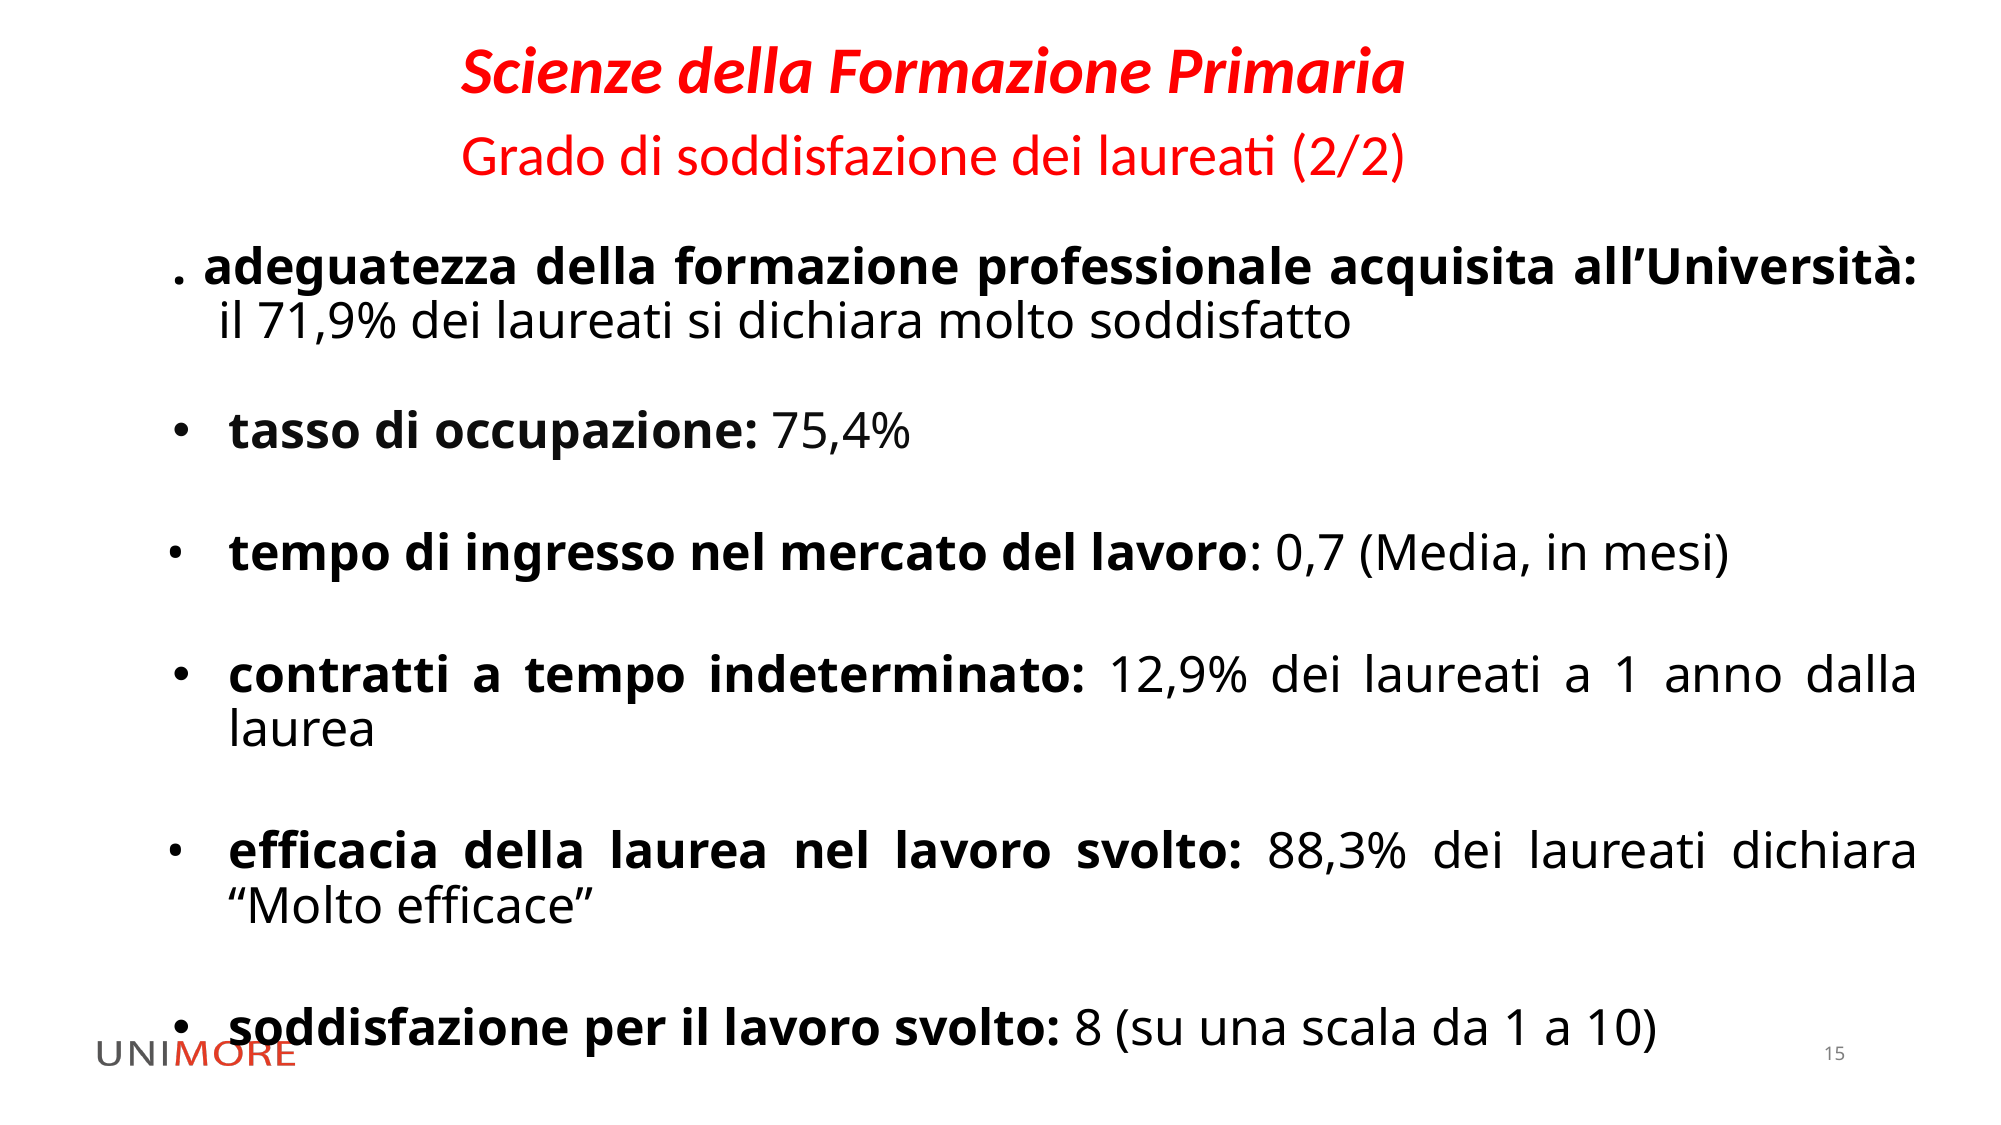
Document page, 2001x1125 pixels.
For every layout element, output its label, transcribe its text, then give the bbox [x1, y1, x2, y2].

list . adeguatezza della formazione professionale acquisita all’Università: il 71,9% dei laureati si dichiara molto soddisfatto tasso di occupazione: 75,4% tempo di ingresso nel mercato del lavoro: 0,7 (Media, in mesi) contratti a tempo indeterminato: 12,9% dei laureati a 1 anno dalla laurea efficacia della laurea nel lavoro svolto: 88,3% dei laureati dichiara “Molto efficace” soddisfazione per il lavoro svolto: 8 (su una scala da 1 a 10) [98, 225, 1934, 961]
text_box Scienze della Formazione Primaria Grado di soddisfazione dei laureati (2/2) [0, 0, 1870, 203]
picture [93, 1039, 299, 1069]
slide_number 15 [1808, 1034, 1900, 1095]
